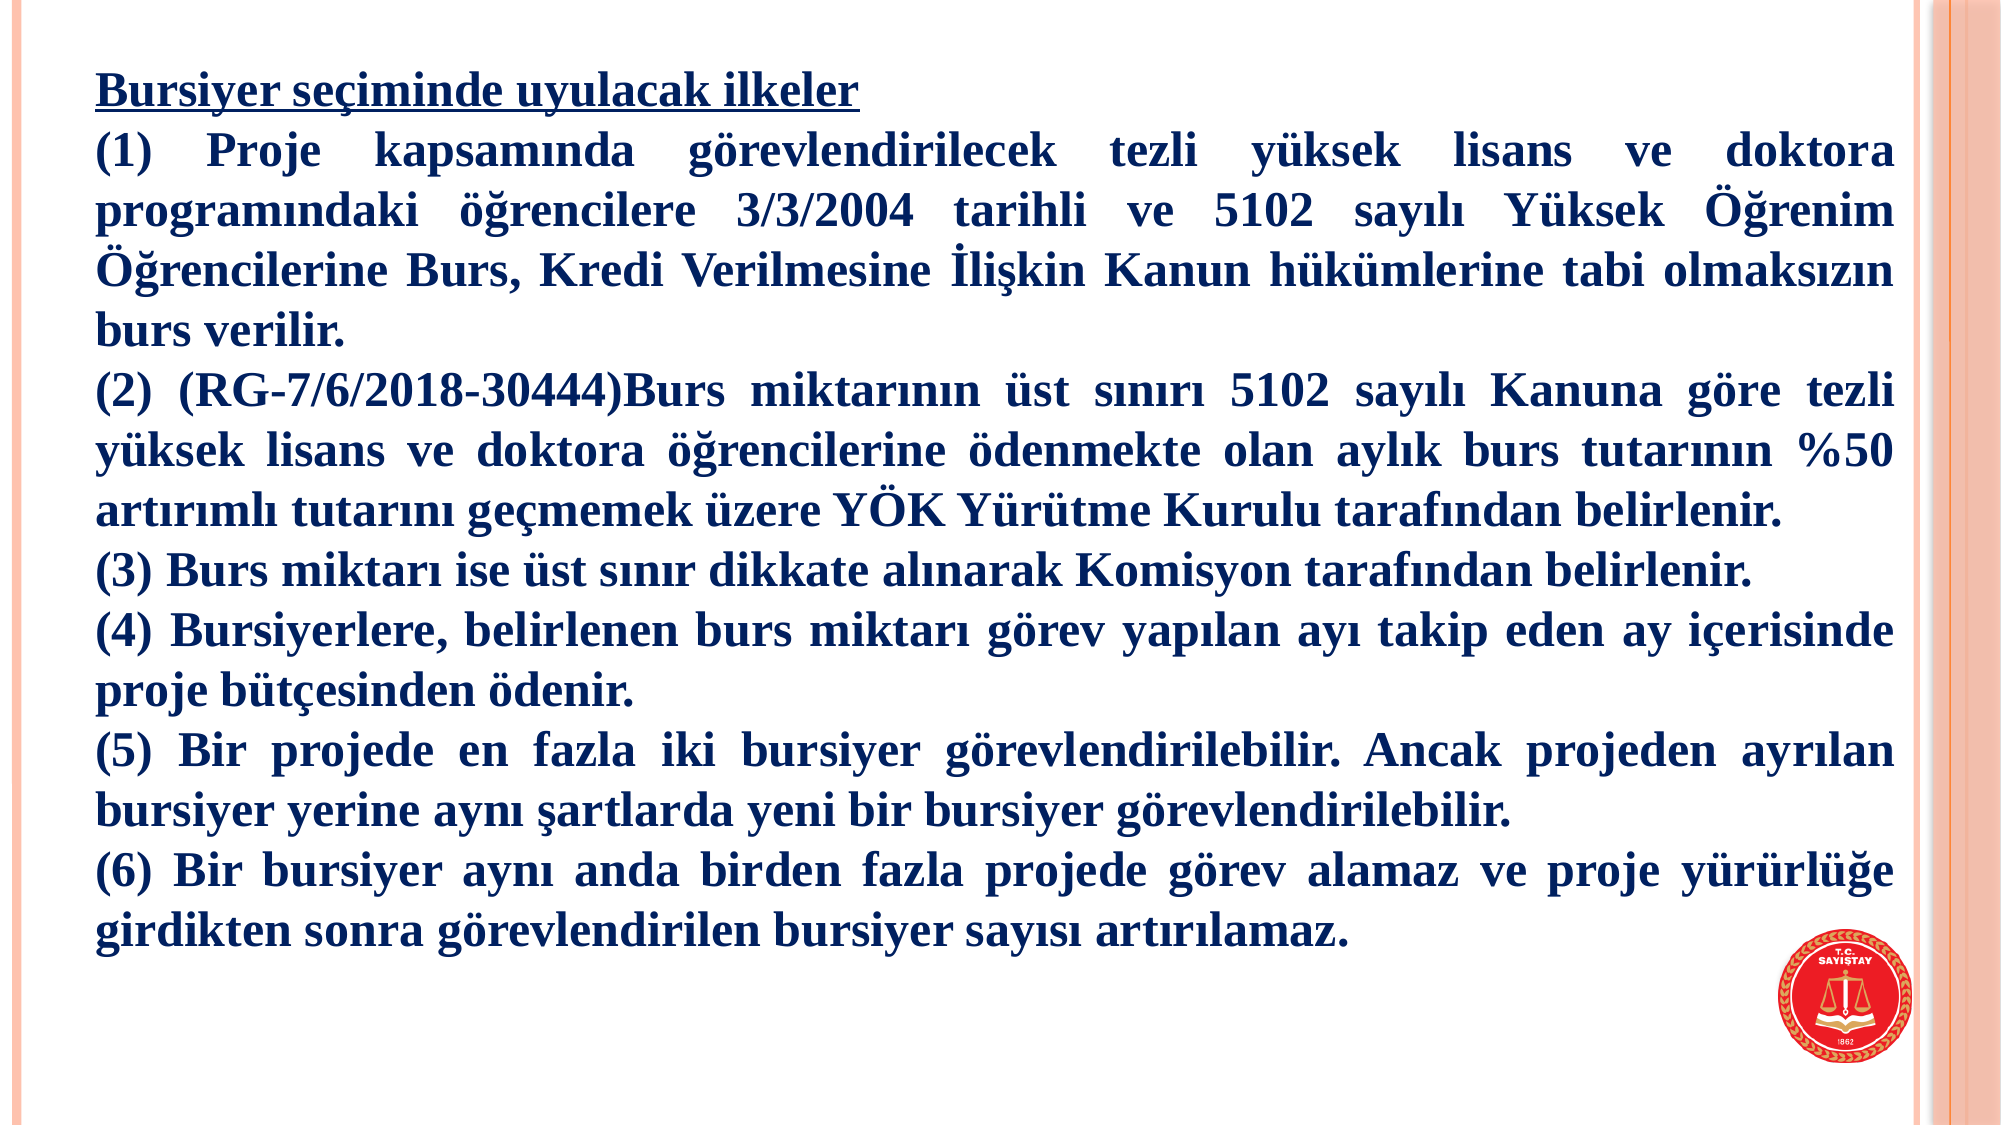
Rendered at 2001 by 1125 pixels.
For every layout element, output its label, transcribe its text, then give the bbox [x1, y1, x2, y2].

picture [1778, 929, 1912, 1063]
text_box Bursiyer seçiminde uyulacak ilkeler (1) Proje kapsamında görevlendirilecek tezli yüksek lisans ve doktora programındaki öğrencilere 3/3/2004 tarihli ve 5102 sayılı Yüksek Öğrenim Öğrencilerine Burs, Kredi Verilmesine İlişkin Kanun hükümlerine tabi olmaksızın burs verilir. (2) (RG-7/6/2018-30444)Burs miktarının üst sınırı 5102 sayılı Kanuna göre tezli yüksek lisans ve doktora öğrencilerine ödenmekte olan aylık burs tutarının %50 artırımlı tutarını geçmemek üzere YÖK Yürütme Kurulu tarafından belirlenir. (3) Burs miktarı ise üst sınır dikkate alınarak Komisyon tarafından belirlenir. (4) Bursiyerlere, belirlenen burs miktarı görev yapılan ayı takip eden ay içerisinde proje bütçesinden ödenir. (5) Bir projede en fazla iki bursiyer görevlendirilebilir. Ancak projeden ayrılan bursiyer yerine aynı şartlarda yeni bir bursiyer görevlendirilebilir. (6) Bir bursiyer aynı anda birden fazla projede görev alamaz ve proje yürürlüğe girdikten sonra görevlendirilen bursiyer sayısı artırılamaz. [80, 49, 1912, 1125]
